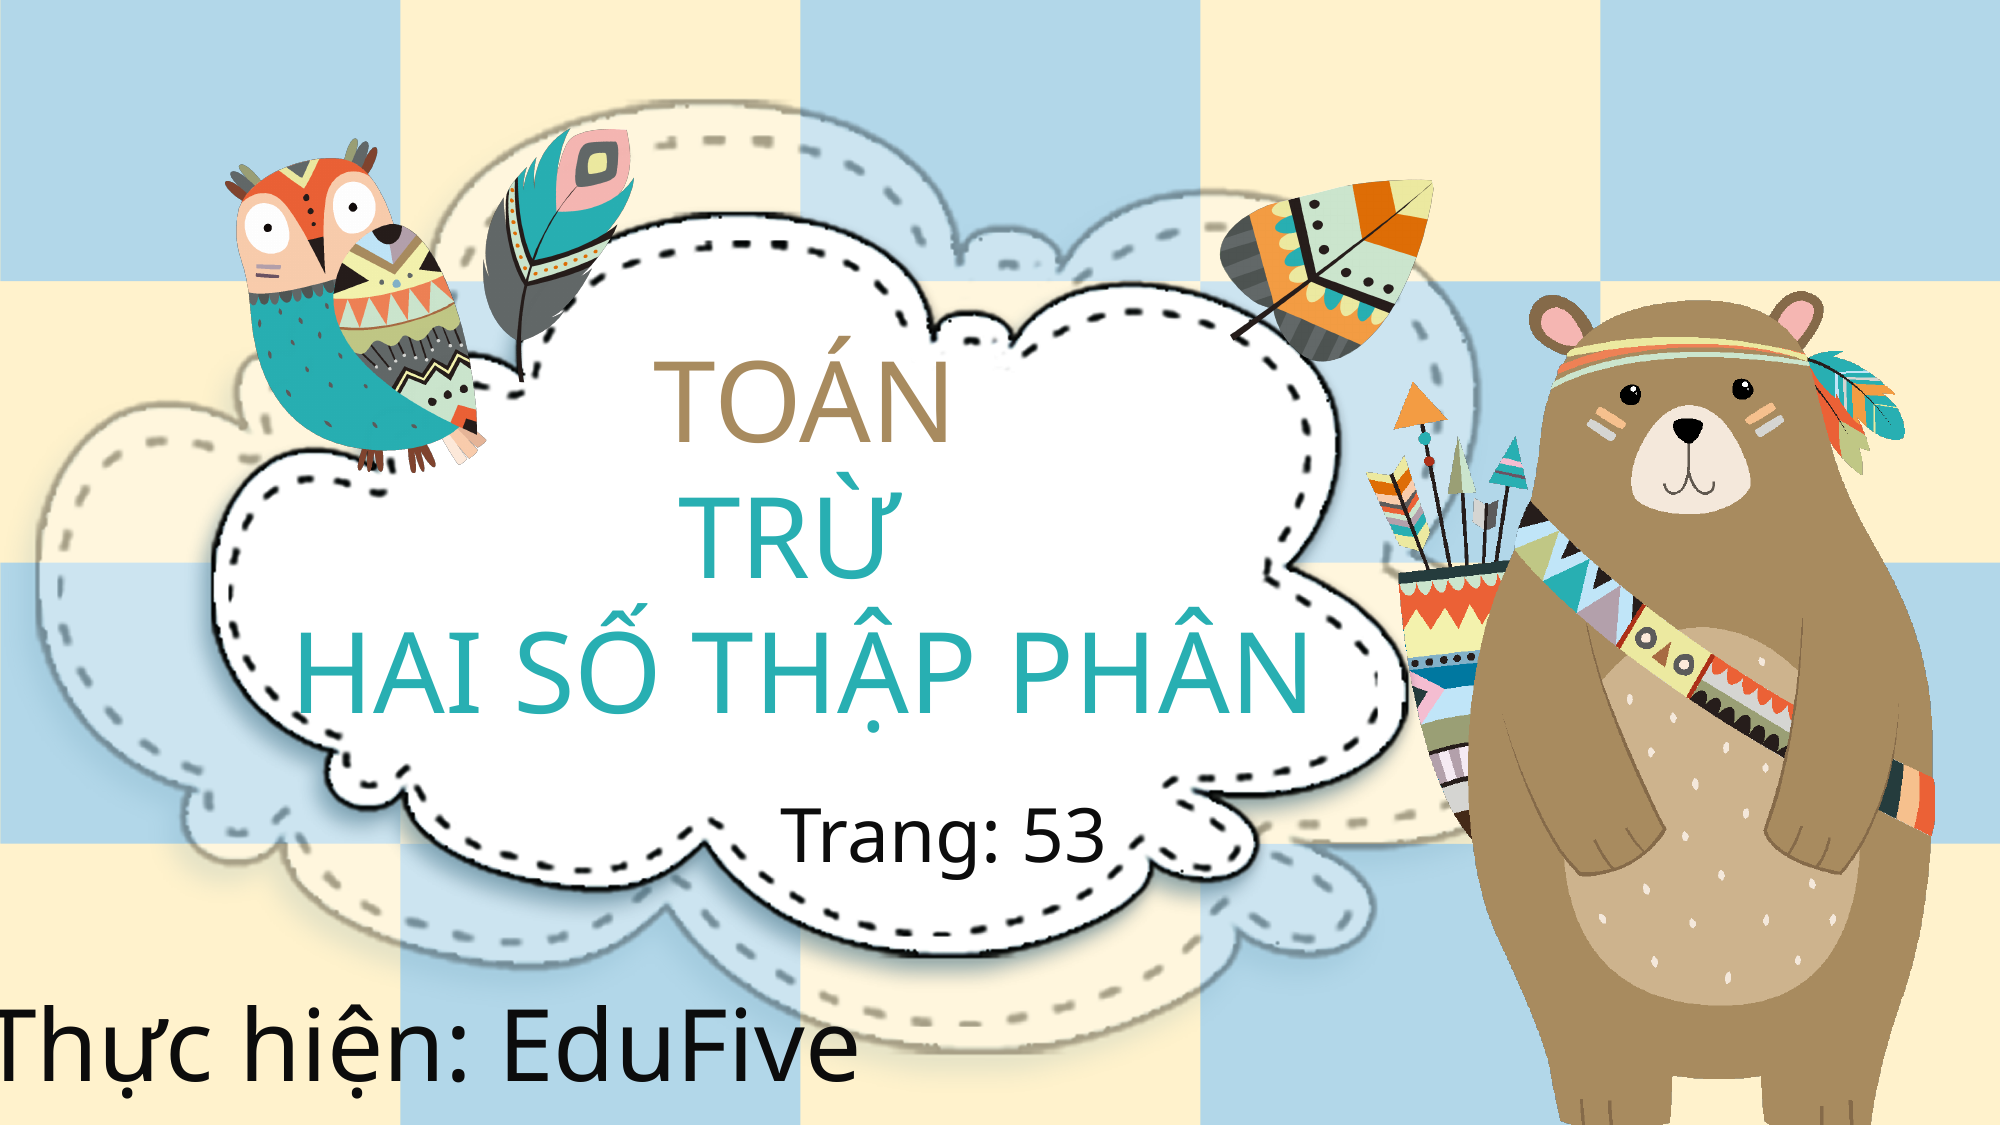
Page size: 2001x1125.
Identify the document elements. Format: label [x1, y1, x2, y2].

picture [1, 93, 1935, 1125]
text_box [0, 0, 2000, 1125]
